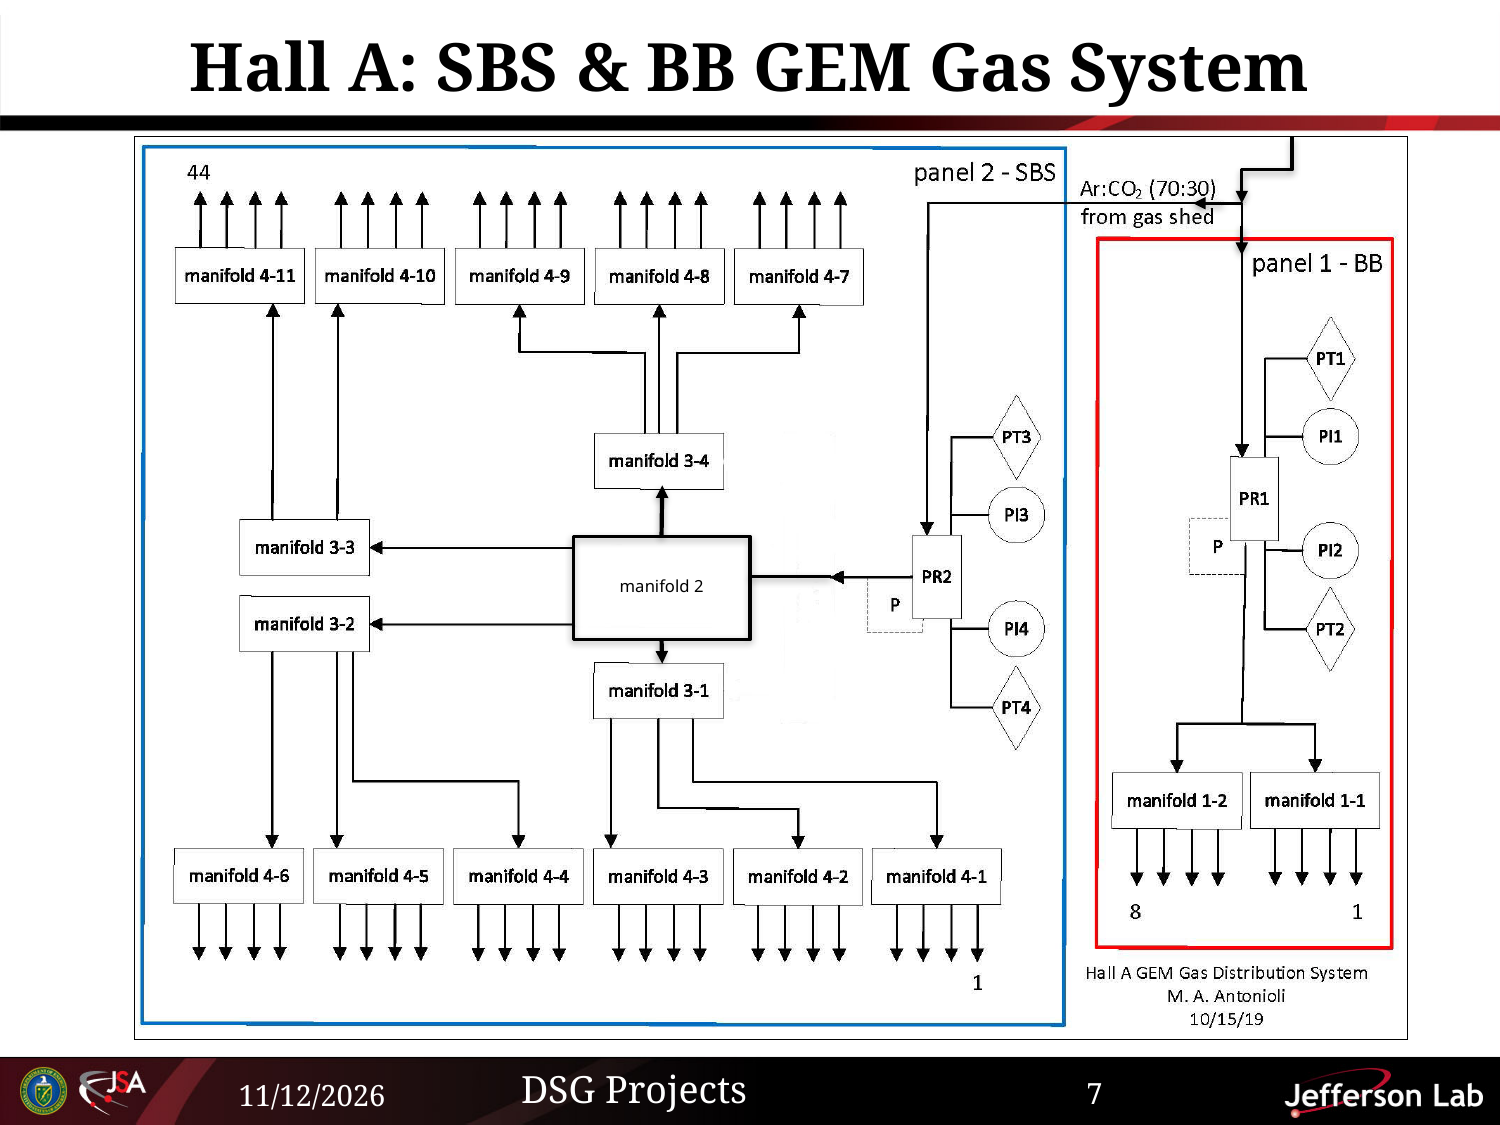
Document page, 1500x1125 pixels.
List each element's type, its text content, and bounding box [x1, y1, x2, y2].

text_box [1233, 144, 1301, 196]
footer DSG Projects [506, 1058, 982, 1118]
picture [0, 0, 1500, 1125]
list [134, 136, 1409, 1040]
title Hall A: SBS & BB GEM Gas System [75, 31, 1425, 98]
